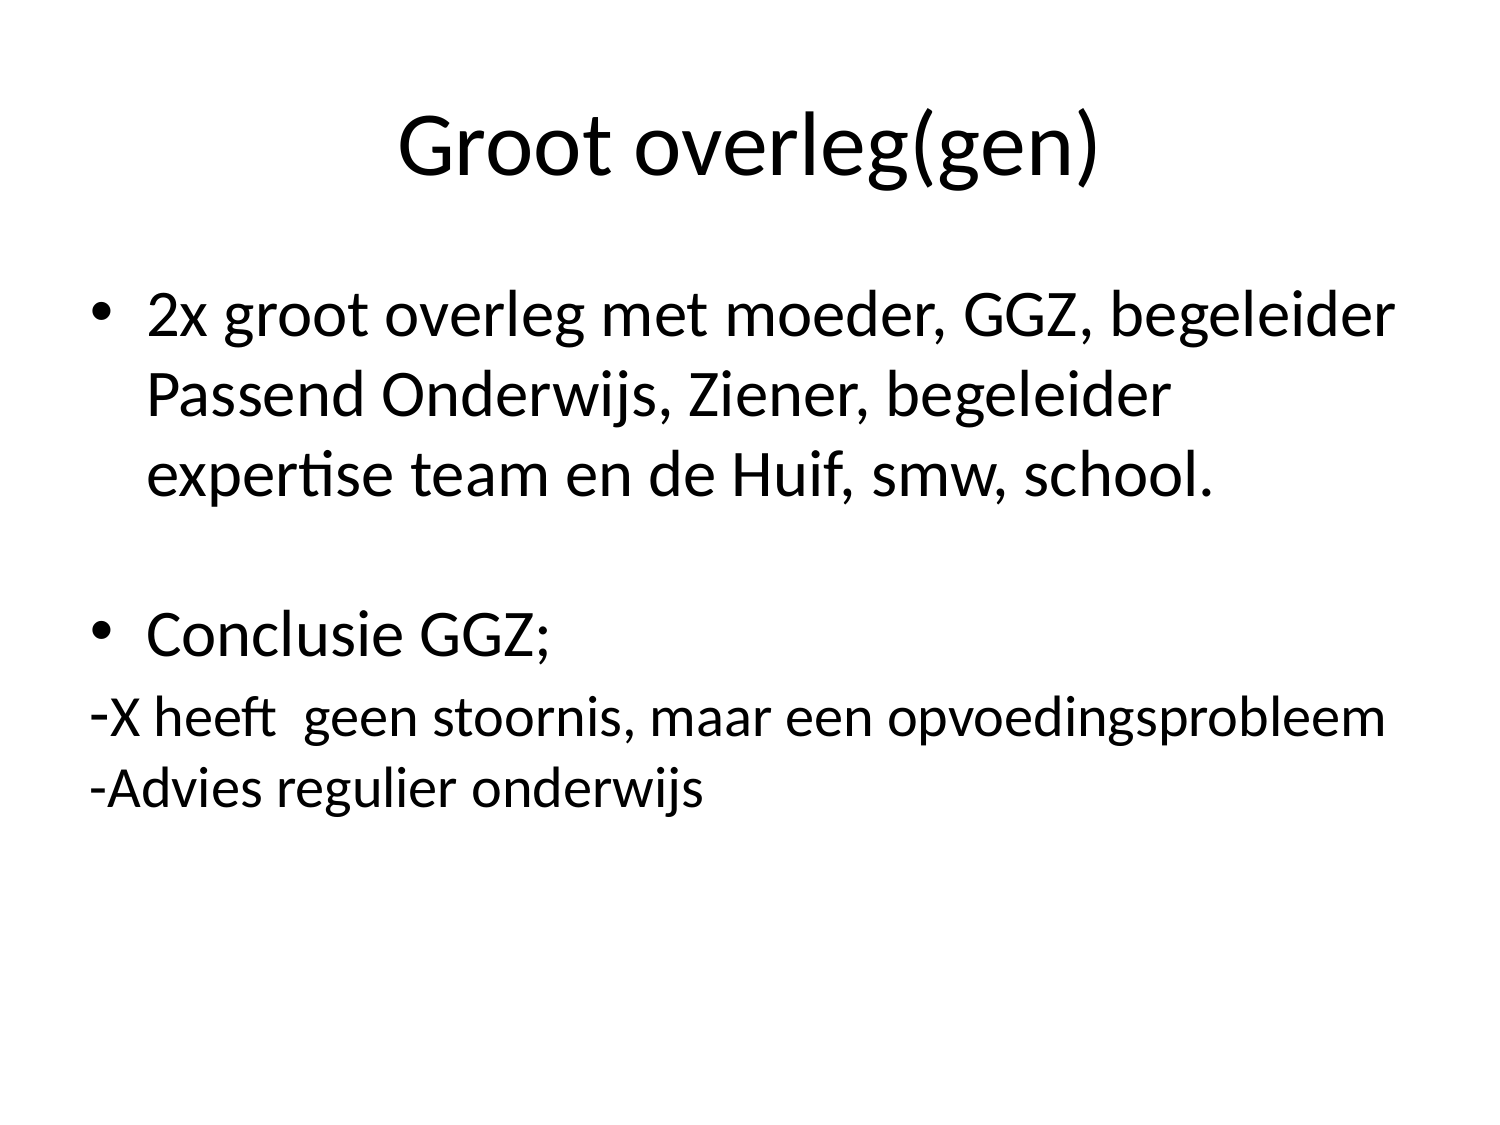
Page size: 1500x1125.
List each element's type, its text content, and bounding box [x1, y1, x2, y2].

text_box Groot overleg(gen) [75, 45, 1425, 233]
text_box 2x groot overleg met moeder, GGZ, begeleider Passend Onderwijs, Ziener, begeleider expertise team en de Huif, smw, school. Conclusie GGZ; -X heeft geen stoornis, maar een opvoedingsprobleem -Advies regulier onderwijs [75, 262, 1425, 1005]
